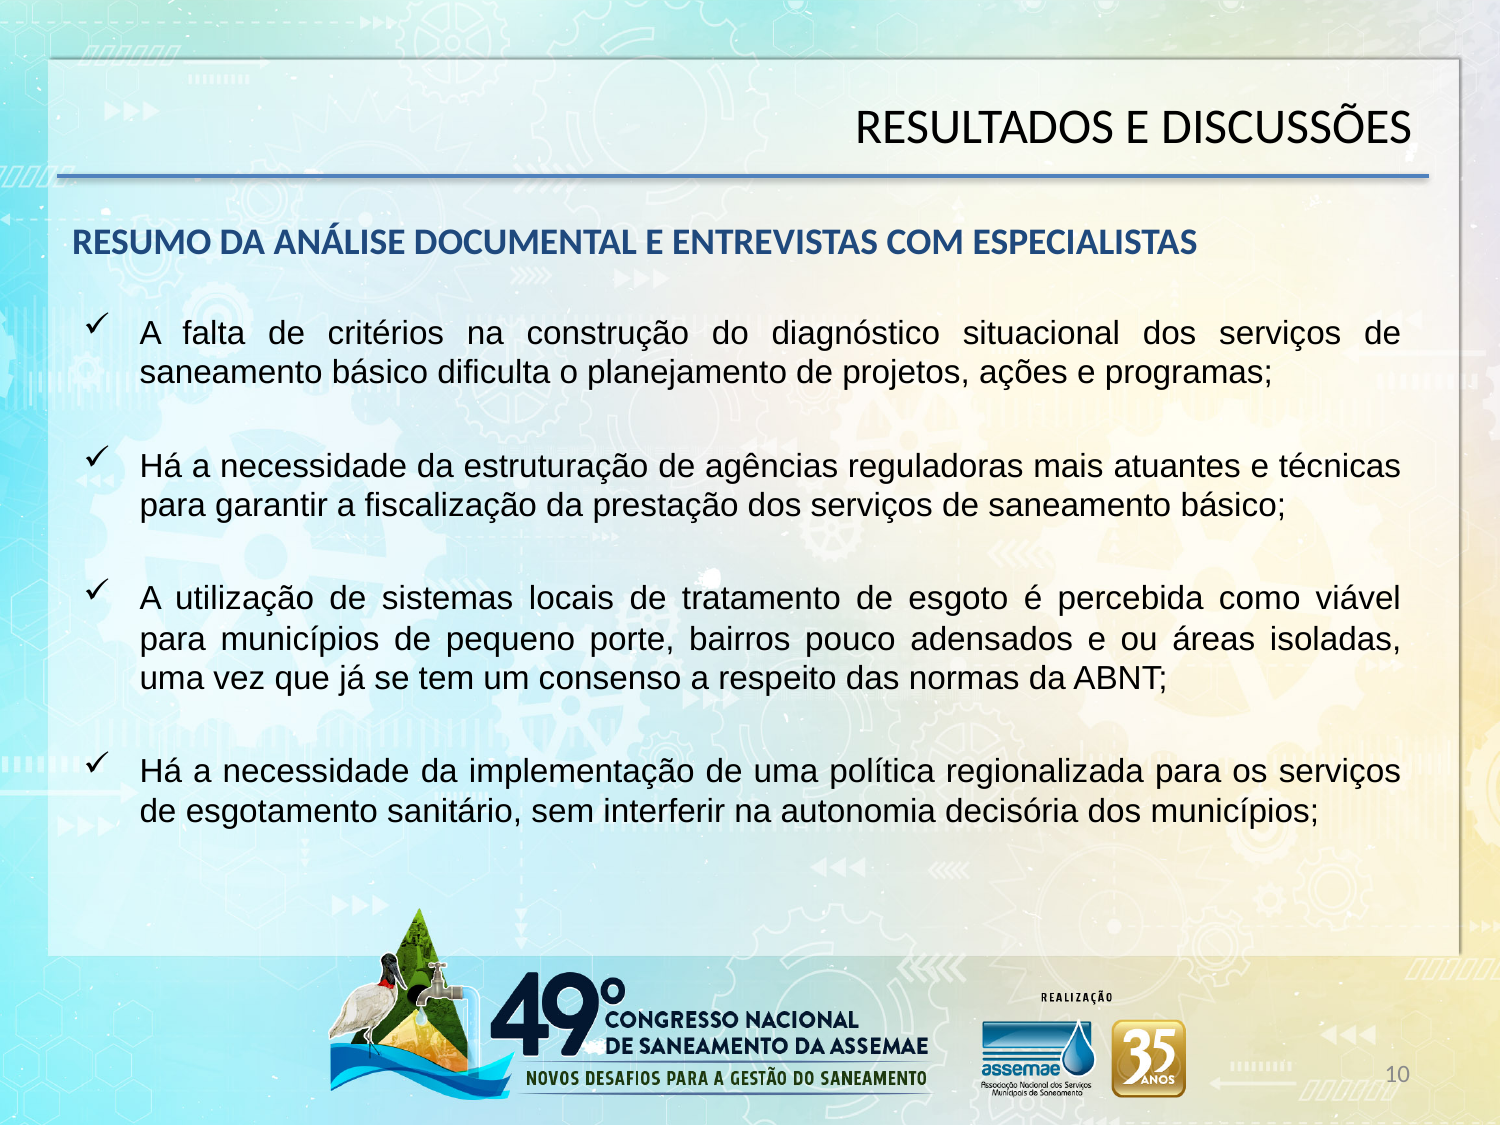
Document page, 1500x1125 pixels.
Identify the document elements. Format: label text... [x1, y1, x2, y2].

list A falta de critérios na construção do diagnóstico situacional dos serviços de saneamento básico dificulta o planejamento de projetos, ações e programas; Há a necessidade da estruturação de agências reguladoras mais atuantes e técnicas para garantir a fiscalização da prestação dos serviços de saneamento básico; A utilização de sistemas locais de tratamento de esgoto é percebida como viável para municípios de pequeno porte, bairros pouco adensados e ou áreas isoladas, uma vez que já se tem um consenso a respeito das normas da ABNT; Há a necessidade da implementação de uma política regionalizada para os serviços de esgotamento sanitário, sem interferir na autonomia decisória dos municípios; [68, 303, 1419, 857]
text_box RESUMO DA ANÁLISE DOCUMENTAL E ENTREVISTAS COM ESPECIALISTAS [57, 209, 1232, 270]
picture [0, 0, 1500, 1125]
slide_number 10 [1074, 1042, 1425, 1103]
text_box RESULTADOS E DISCUSSÕES [470, 69, 1428, 173]
